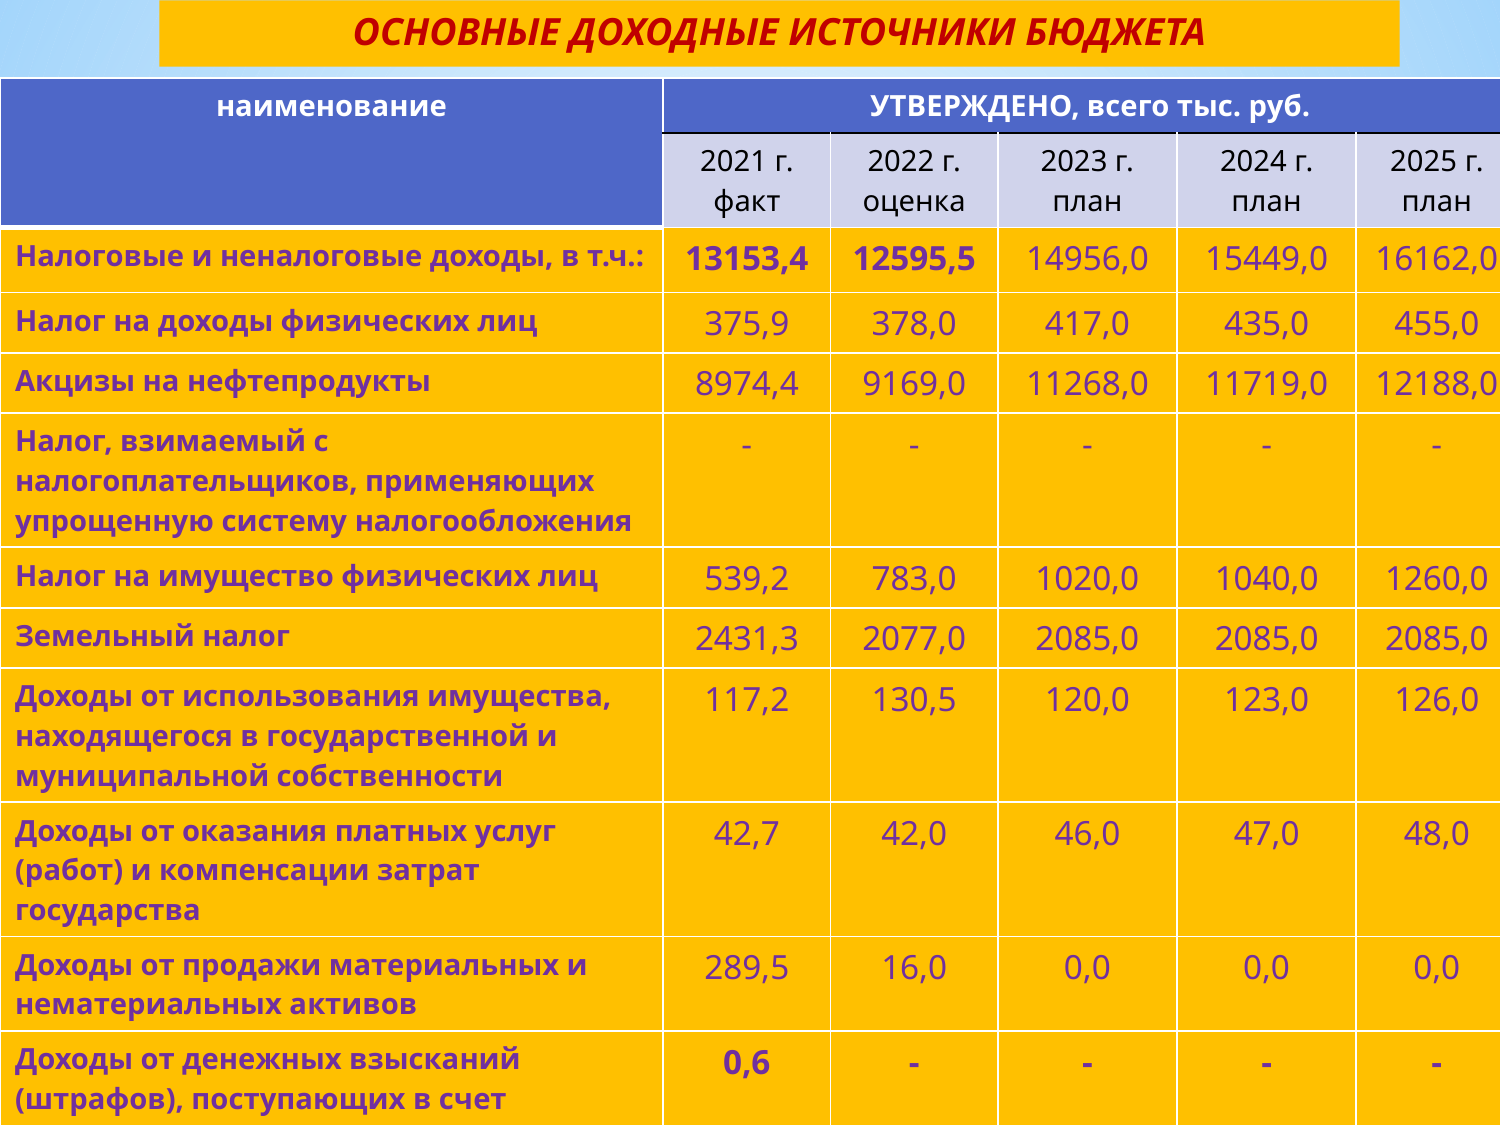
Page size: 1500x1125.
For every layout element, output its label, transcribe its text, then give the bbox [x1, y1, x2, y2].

table_cell 14956,0 [999, 228, 1176, 292]
table_cell - [664, 414, 830, 546]
table_cell 0,0 [1178, 937, 1355, 1030]
table_cell - [831, 414, 997, 546]
table_cell 12188,0 [1357, 354, 1500, 412]
table_cell 11268,0 [999, 354, 1176, 412]
table_cell - [999, 1032, 1176, 1125]
table_cell - [1357, 414, 1500, 546]
table_cell Доходы от использования имущества, находящегося в государственной и муниципальной собственности [1, 669, 662, 801]
table_cell 2025 г. план [1357, 134, 1500, 227]
table_cell Налог на имущество физических лиц [1, 548, 662, 607]
table_cell 117,2 [664, 669, 830, 801]
table_cell 2085,0 [1178, 609, 1355, 667]
table_cell 2085,0 [999, 609, 1176, 667]
table_cell Земельный налог [1, 609, 662, 667]
table_cell 2085,0 [1357, 609, 1500, 667]
table_cell 11719,0 [1178, 354, 1355, 412]
table_cell Доходы от продажи материальных и нематериальных активов [1, 937, 662, 1030]
table_cell Налоговые и неналоговые доходы, в т.ч.: [1, 230, 662, 292]
table_cell 435,0 [1178, 293, 1355, 352]
table_cell Акцизы на нефтепродукты [1, 354, 662, 412]
table_cell 13153,4 [664, 228, 830, 292]
table_cell 0,0 [999, 937, 1176, 1030]
table_cell 16,0 [831, 937, 997, 1030]
title ОСНОВНЫЕ ДОХОДНЫЕ ИСТОЧНИКИ БЮДЖЕТА [159, 0, 1400, 67]
table_cell 15449,0 [1178, 228, 1355, 292]
table_cell 2021 г. факт [664, 134, 830, 227]
table_header УТВЕРЖДЕНО, всего тыс. руб. [664, 79, 1500, 132]
table_cell 8974,4 [664, 354, 830, 412]
table_cell 2431,3 [664, 609, 830, 667]
table_cell 47,0 [1178, 803, 1355, 936]
table_cell 42,7 [664, 803, 830, 936]
table_cell 378,0 [831, 293, 997, 352]
table_cell 120,0 [999, 669, 1176, 801]
table_cell - [999, 414, 1176, 546]
table_cell Налог, взимаемый с налогоплательщиков, применяющих упрощенную систему налогообложения [1, 414, 662, 546]
table_cell 130,5 [831, 669, 997, 801]
table_cell Доходы от оказания платных услуг (работ) и компенсации затрат государства [1, 803, 662, 936]
table_cell 12595,5 [831, 228, 997, 292]
table_cell - [1178, 414, 1355, 546]
table_cell 783,0 [831, 548, 997, 607]
table_cell 42,0 [831, 803, 997, 936]
table_cell 455,0 [1357, 293, 1500, 352]
table_cell 289,5 [664, 937, 830, 1030]
table_cell 2077,0 [831, 609, 997, 667]
table_cell 417,0 [999, 293, 1176, 352]
table_cell 46,0 [999, 803, 1176, 936]
table_cell 1040,0 [1178, 548, 1355, 607]
table_cell 1260,0 [1357, 548, 1500, 607]
table_cell 375,9 [664, 293, 830, 352]
table_cell 539,2 [664, 548, 830, 607]
table_cell 16162,0 [1357, 228, 1500, 292]
table_cell 123,0 [1178, 669, 1355, 801]
table_cell 1020,0 [999, 548, 1176, 607]
table_header наименование [1, 79, 662, 225]
table_cell - [1357, 1032, 1500, 1125]
table_cell - [1178, 1032, 1355, 1125]
table_cell 0,6 [664, 1032, 830, 1125]
table_cell 48,0 [1357, 803, 1500, 936]
table_cell Налог на доходы физических лиц [1, 293, 662, 352]
table_cell 2024 г. план [1178, 134, 1355, 227]
table_cell 2022 г. оценка [831, 134, 997, 227]
table_cell - [831, 1032, 997, 1125]
table_cell Доходы от денежных взысканий (штрафов), поступающих в счет погашения задолженности, образовавшейся до 1 января 2020 года [1, 1032, 662, 1125]
table_cell 0,0 [1357, 937, 1500, 1030]
table_cell 9169,0 [831, 354, 997, 412]
table_cell 126,0 [1357, 669, 1500, 801]
table_cell 2023 г. план [999, 134, 1176, 227]
